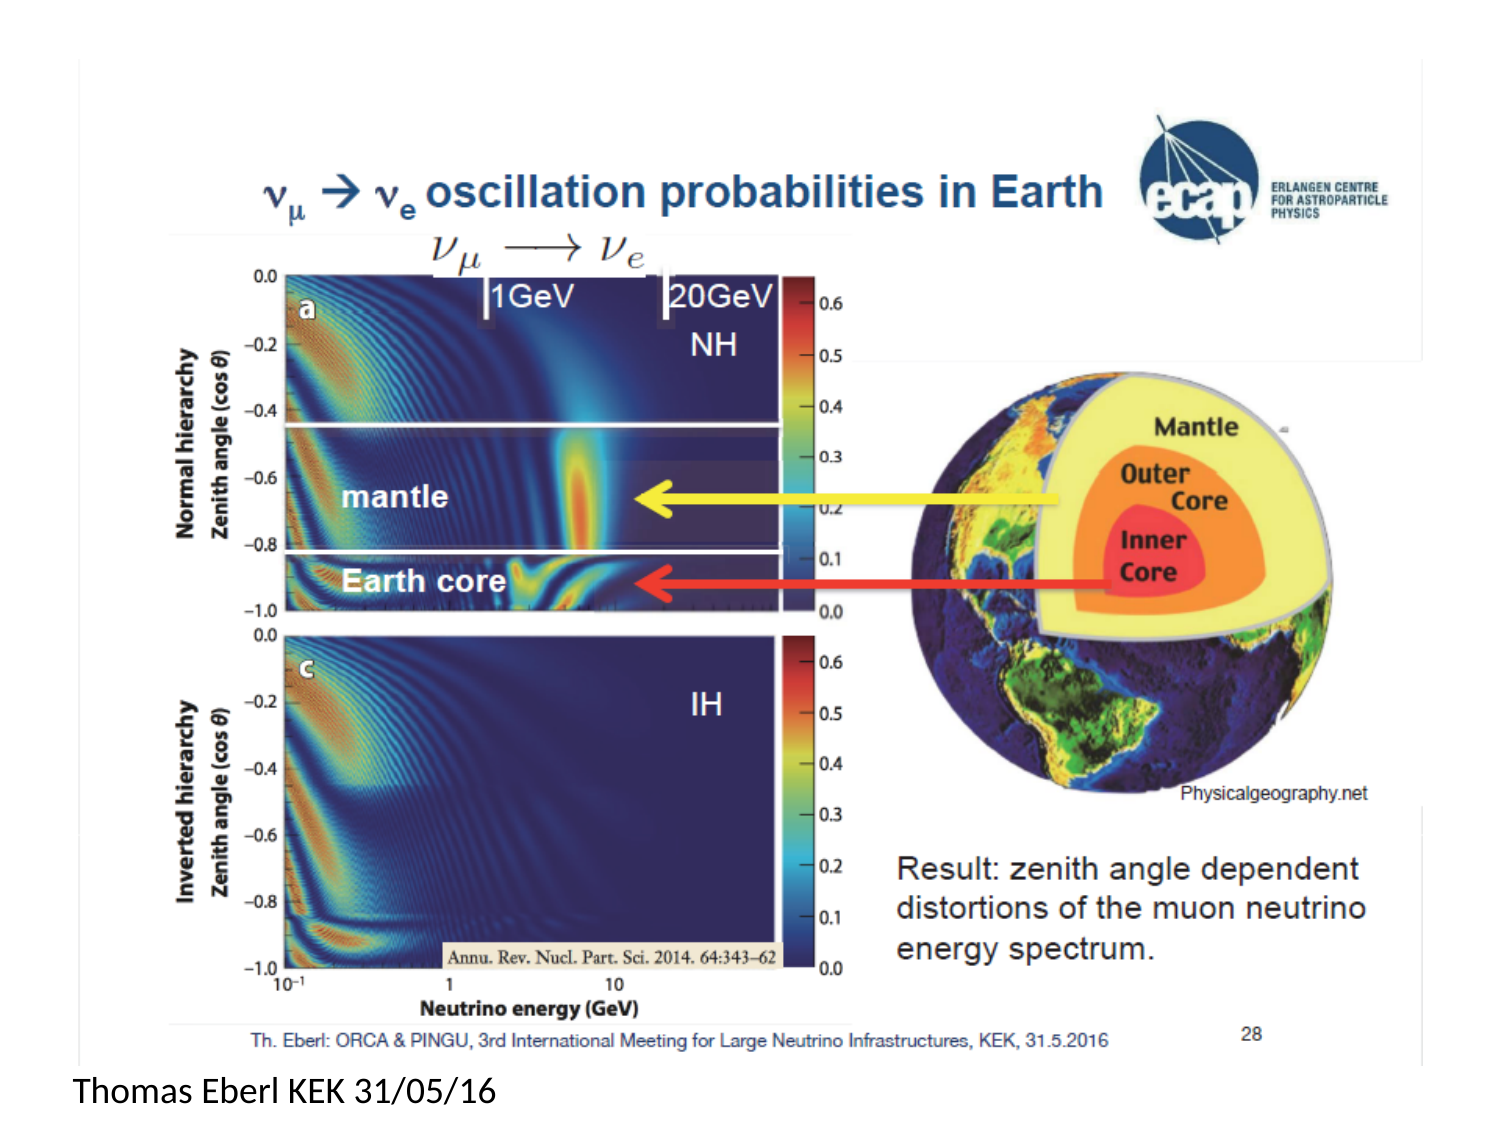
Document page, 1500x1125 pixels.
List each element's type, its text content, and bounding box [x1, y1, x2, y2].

picture [77, 59, 1423, 1066]
text_box Thomas Eberl KEK 31/05/16 [57, 1058, 512, 1119]
